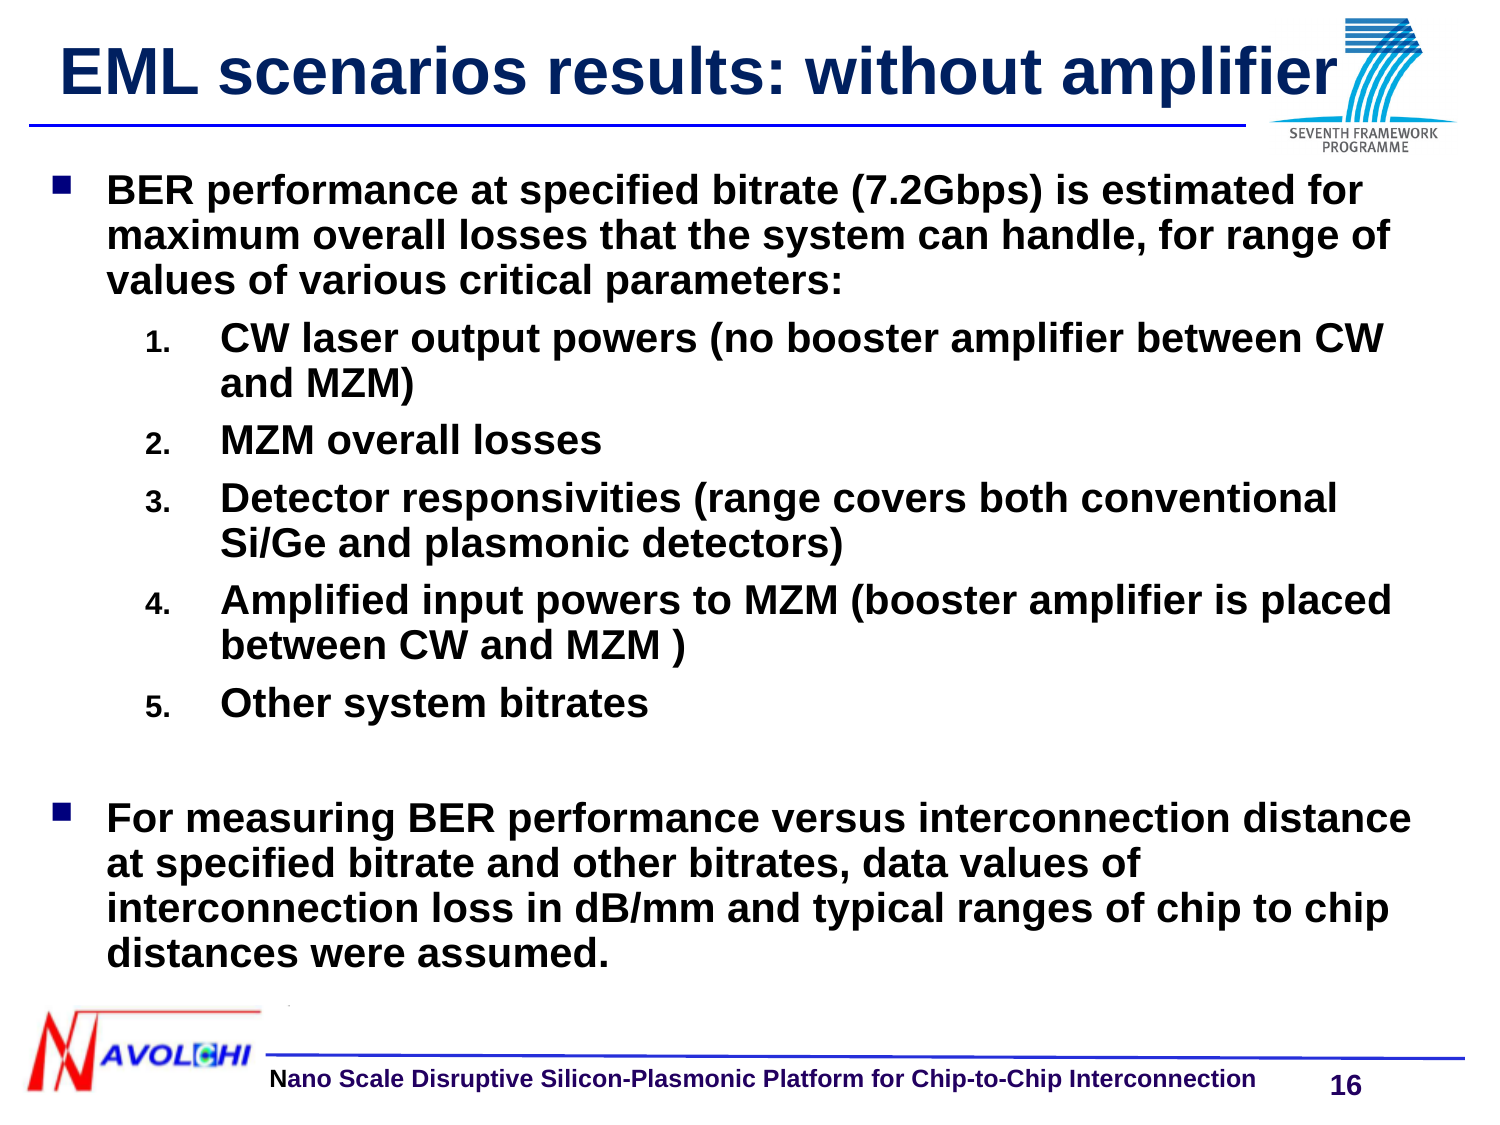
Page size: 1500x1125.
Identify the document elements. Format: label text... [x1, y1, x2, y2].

title EML scenarios results: without amplifier [0, 0, 1400, 150]
picture [1269, 18, 1458, 155]
text_box BER performance at specified bitrate (7.2Gbps) is estimated for maximum overall losses that the system can handle, for range of values of various critical parameters: CW laser output powers (no booster amplifier between CW and MZM) MZM overall losses Detector responsivities (range covers both conventional Si/Ge and plasmonic detectors) Amplified input powers to MZM (booster amplifier is placed between CW and MZM ) Other system bitrates For measuring BER performance versus interconnection distance at specified bitrate and other bitrates, data values of interconnection loss in dB/mm and typical ranges of chip to chip distances were assumed. [35, 160, 1453, 988]
picture [3, 1005, 290, 1101]
